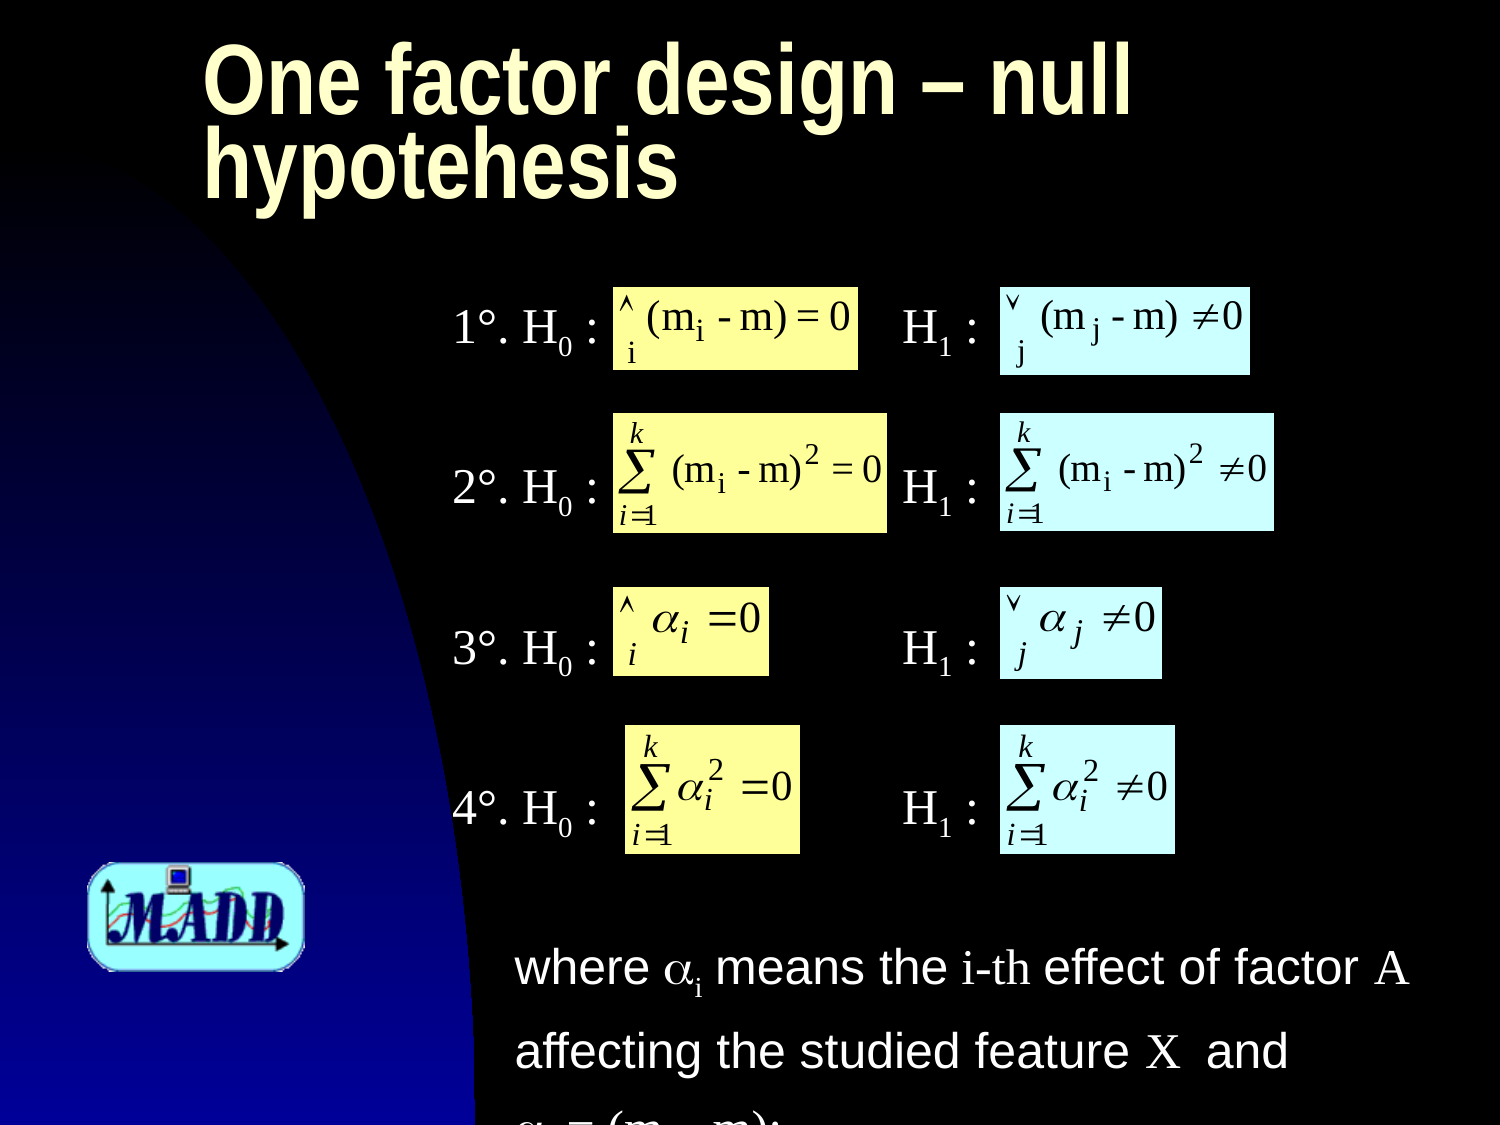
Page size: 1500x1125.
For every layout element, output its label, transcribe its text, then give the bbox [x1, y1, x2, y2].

title One factor design – null hypotehesis [187, 37, 1500, 226]
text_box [624, 724, 801, 854]
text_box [999, 587, 1163, 680]
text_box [612, 587, 769, 677]
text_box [999, 724, 1176, 855]
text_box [612, 287, 859, 371]
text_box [999, 287, 1251, 376]
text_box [999, 412, 1275, 532]
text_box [612, 412, 888, 534]
text_box 1°. H0 : H1 : 2°. H0 : H1 : 3°. H0 : H1 : 4°. H0 : H1 : where ai means the i-th effect of factor A affecting the studied feature X and ai = (mi - m); [437, 269, 1500, 1125]
picture [87, 862, 305, 973]
